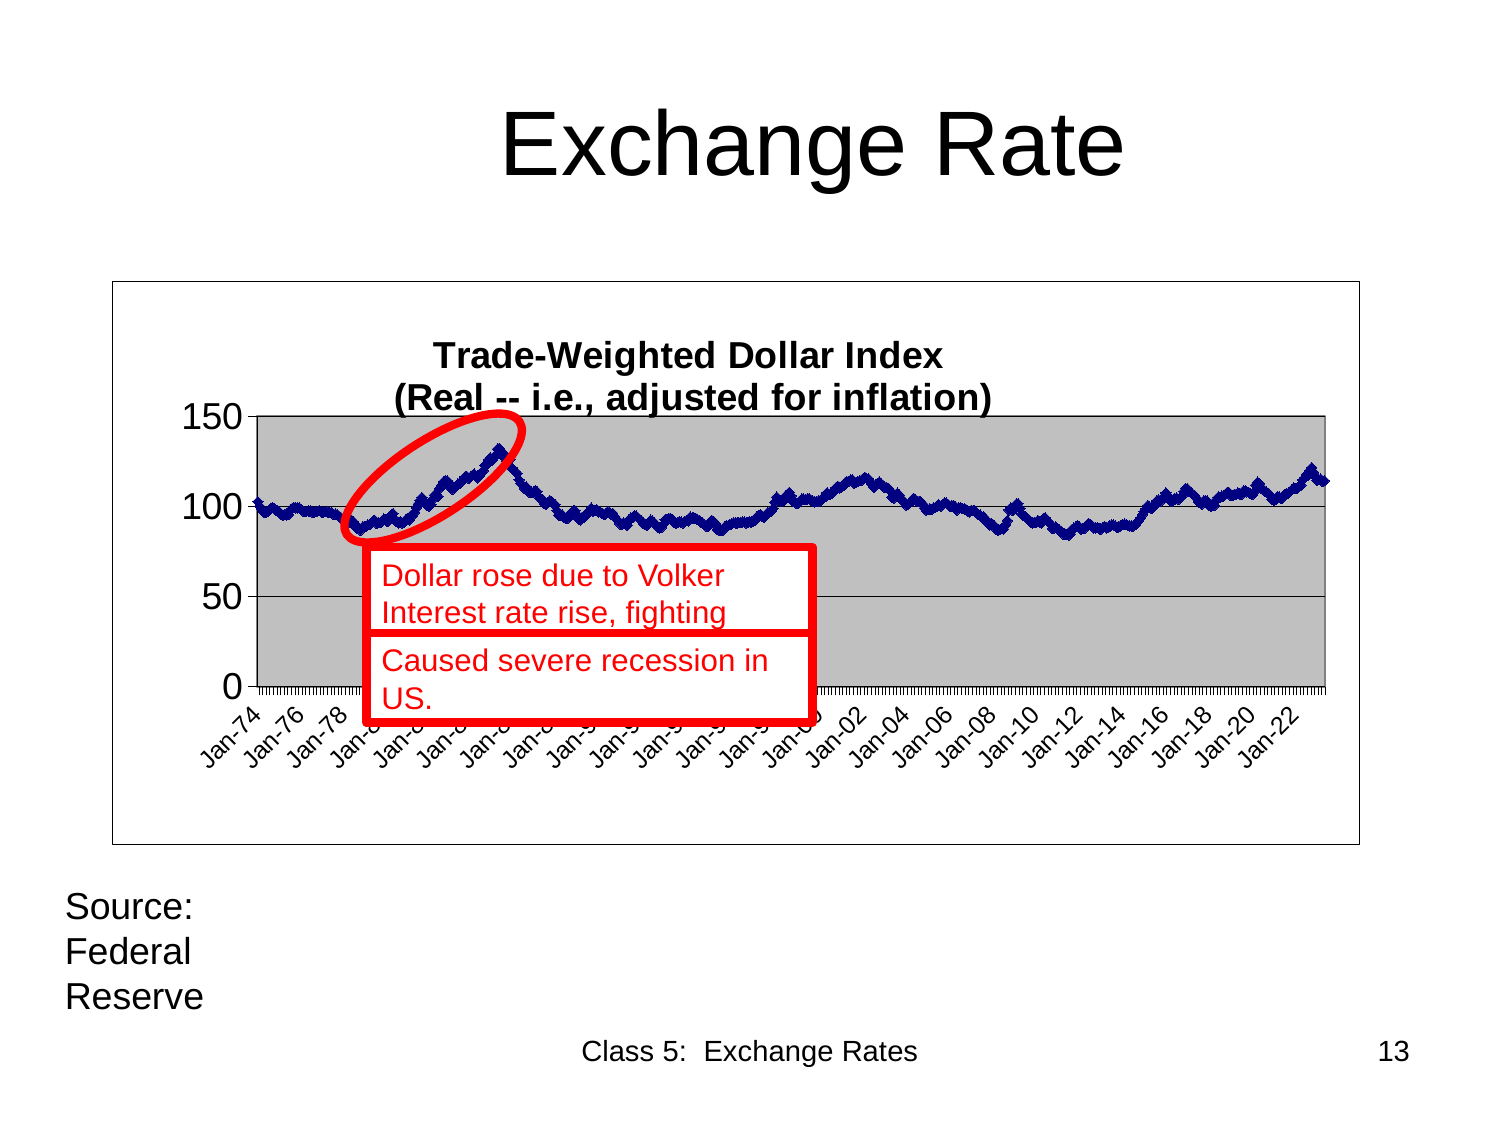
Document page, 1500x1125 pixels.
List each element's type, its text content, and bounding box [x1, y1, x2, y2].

slide_number 13 [1074, 1024, 1426, 1103]
chart [112, 280, 1360, 845]
title US Exchange Rate [74, 44, 1426, 233]
text_box Source: Federal Reserve [50, 874, 245, 1025]
footer Class 5: Exchange Rates [512, 1024, 988, 1103]
